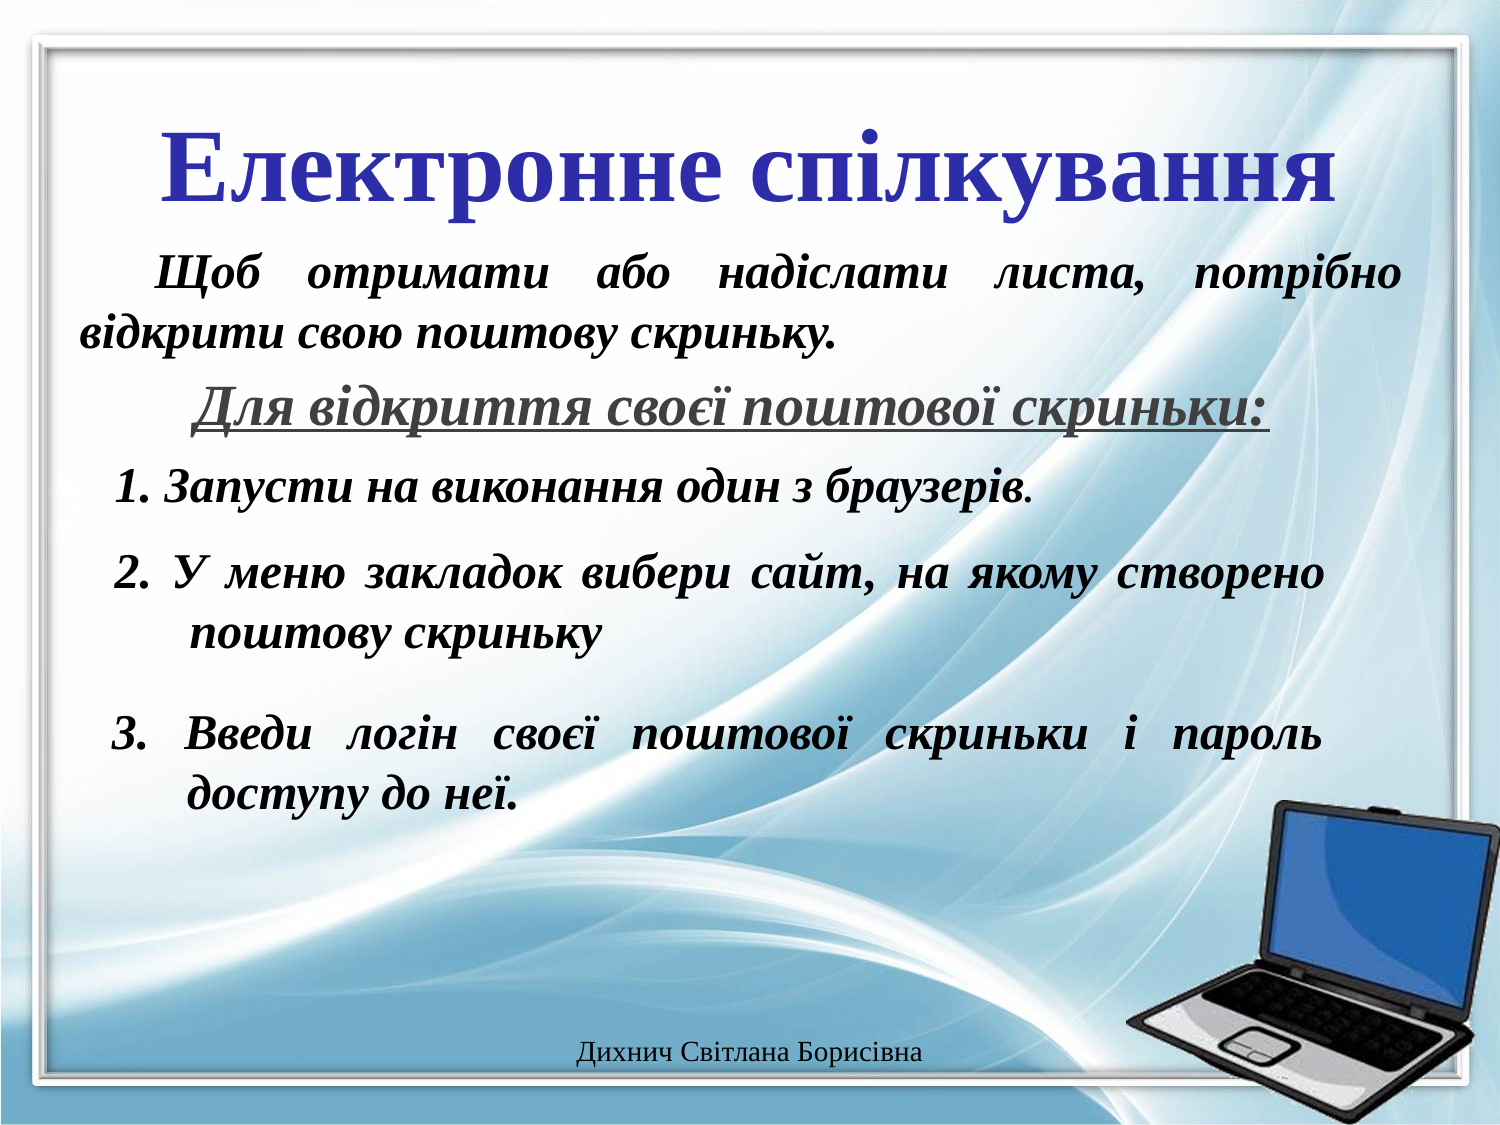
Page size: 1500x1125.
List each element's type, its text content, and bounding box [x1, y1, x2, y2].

footer Дихнич Світлана Борисівна [512, 1024, 988, 1103]
text_box Електронне спілкування [64, 89, 1436, 230]
text_box Щоб отримати або надіслати листа, потрібно відкрити свою поштову скриньку. [64, 231, 1418, 367]
text_box Для відкриття своєї поштової скриньки: [99, 359, 1366, 445]
text_box 3. Введи логін своєї поштової скриньки і пароль доступу до неї. [97, 692, 1338, 828]
text_box 1. Запусти на виконання один з браузерів. [99, 445, 1341, 520]
picture [0, 0, 1500, 1125]
text_box 2. У меню закладок вибери сайт, на якому створено поштову скриньку [99, 530, 1341, 666]
